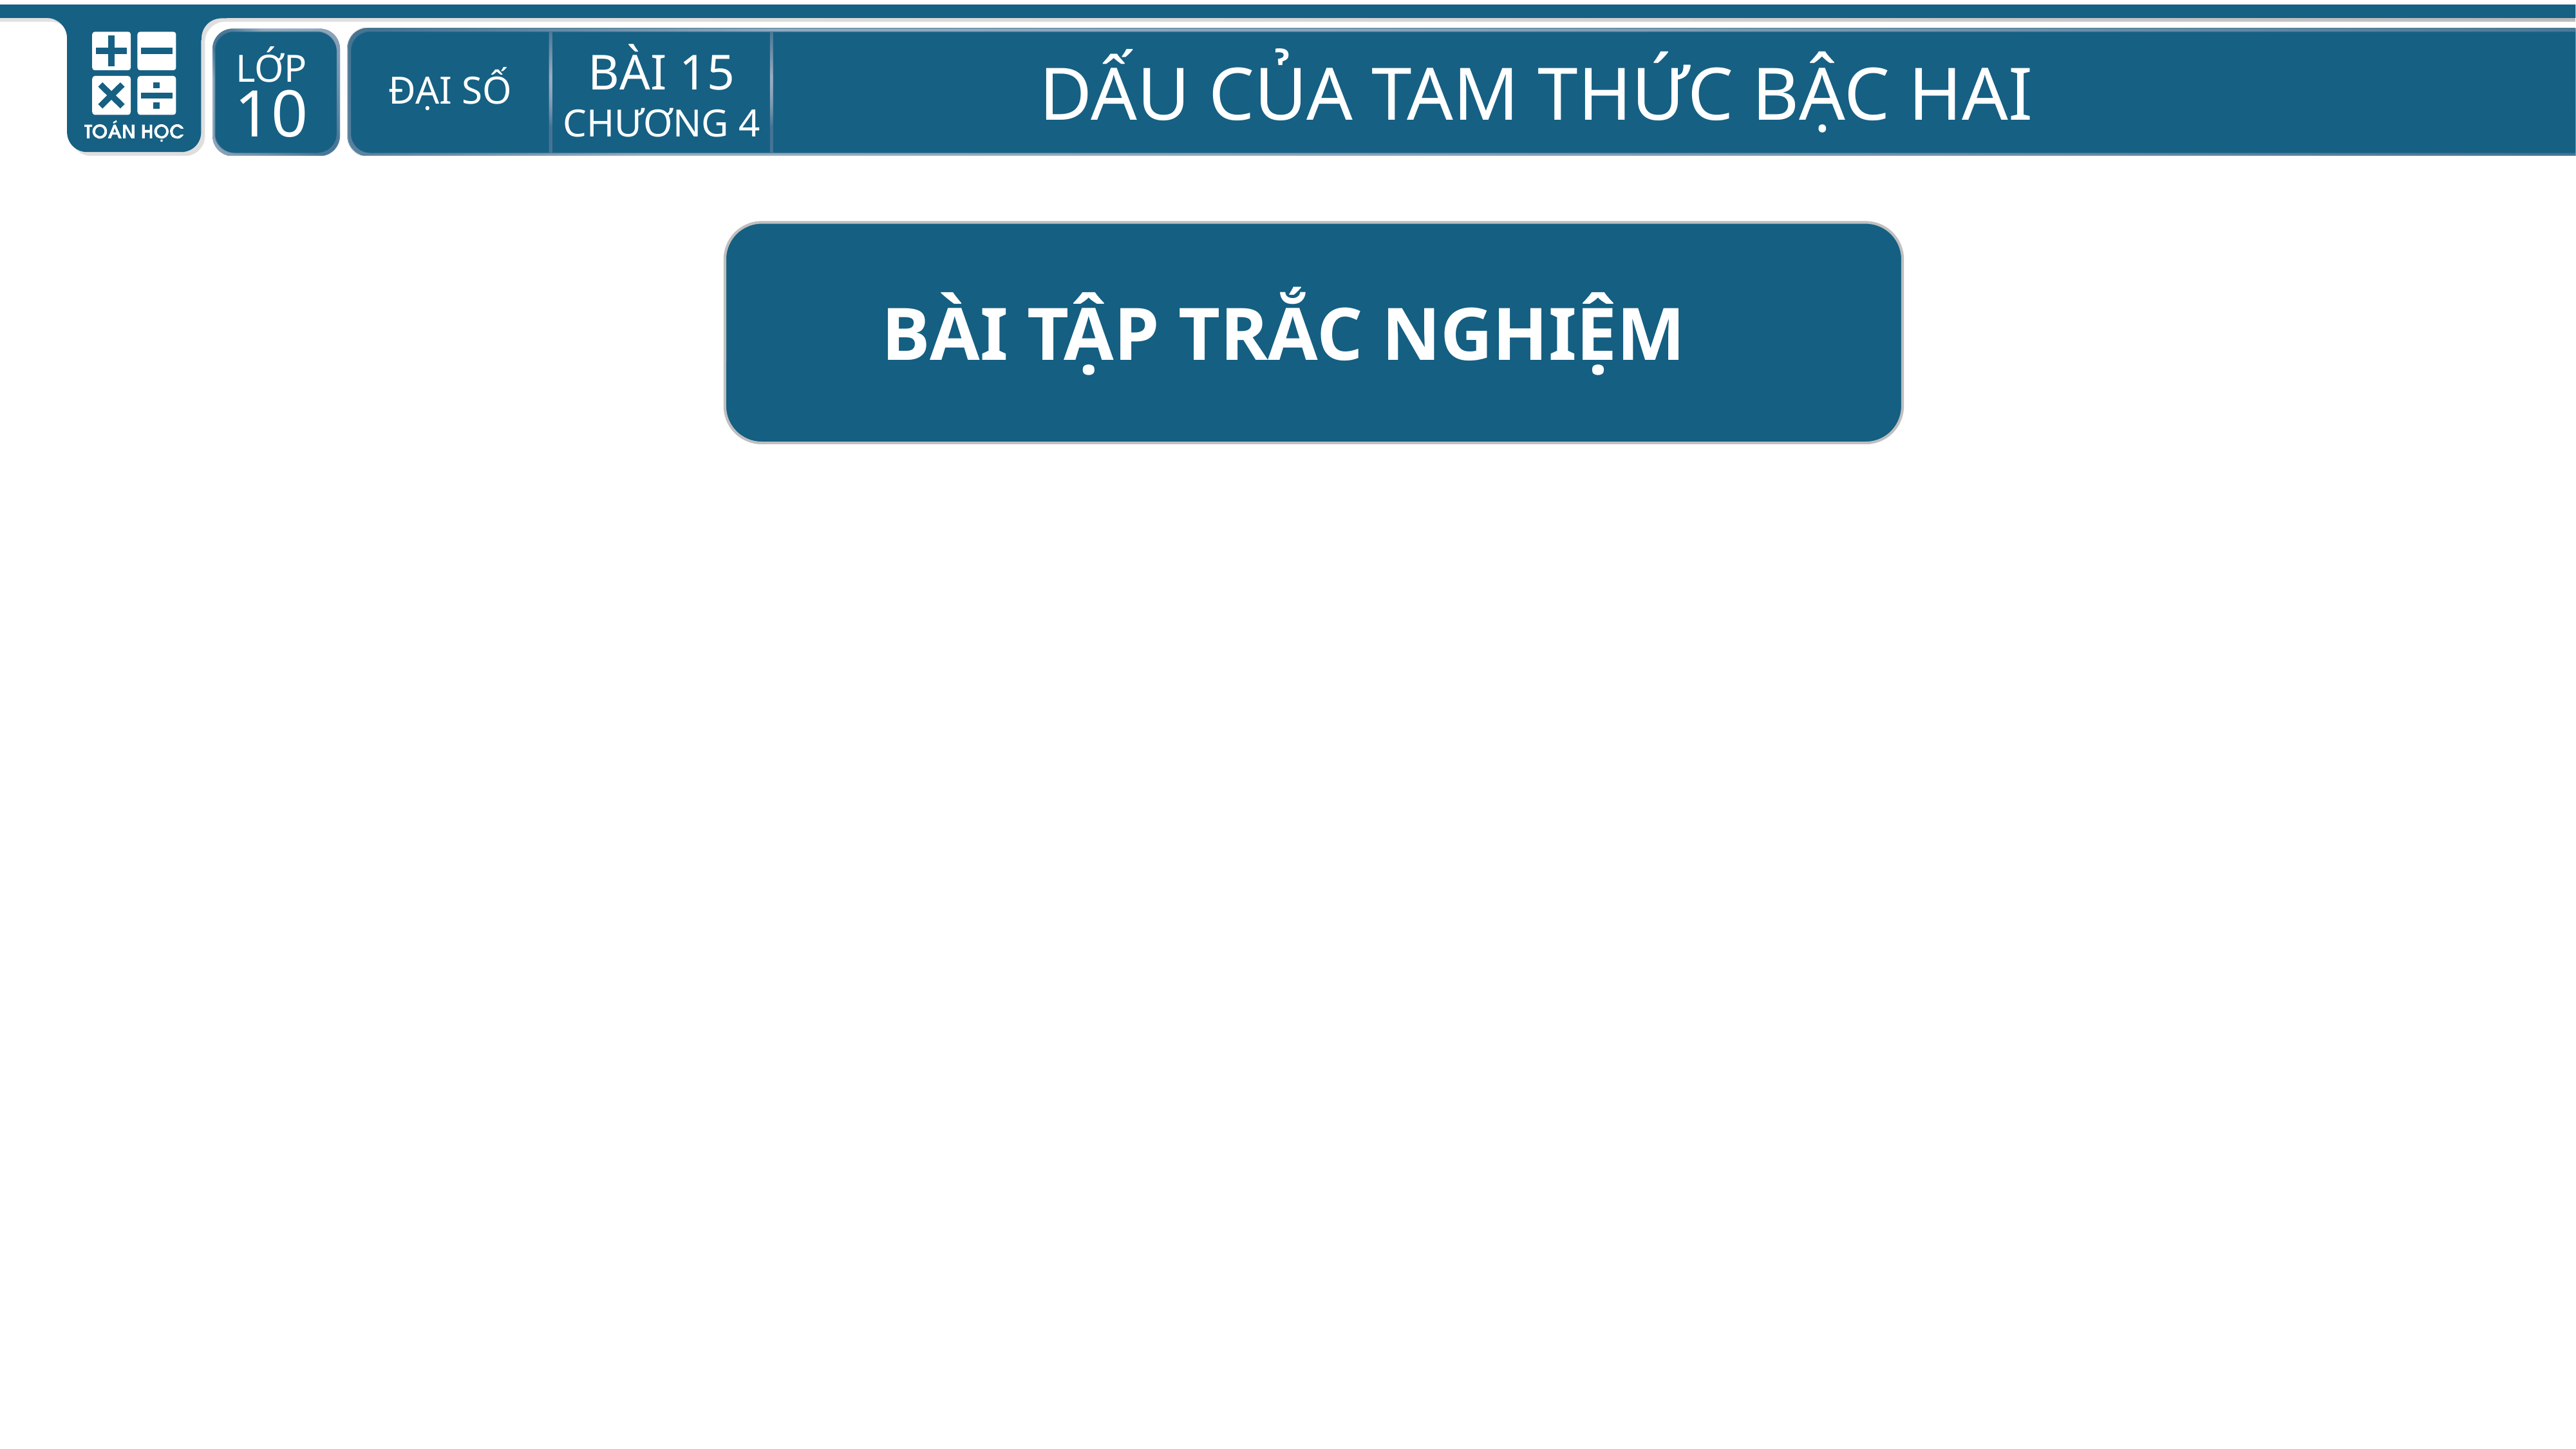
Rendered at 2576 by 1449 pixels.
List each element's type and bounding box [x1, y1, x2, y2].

text_box [724, 222, 1903, 469]
